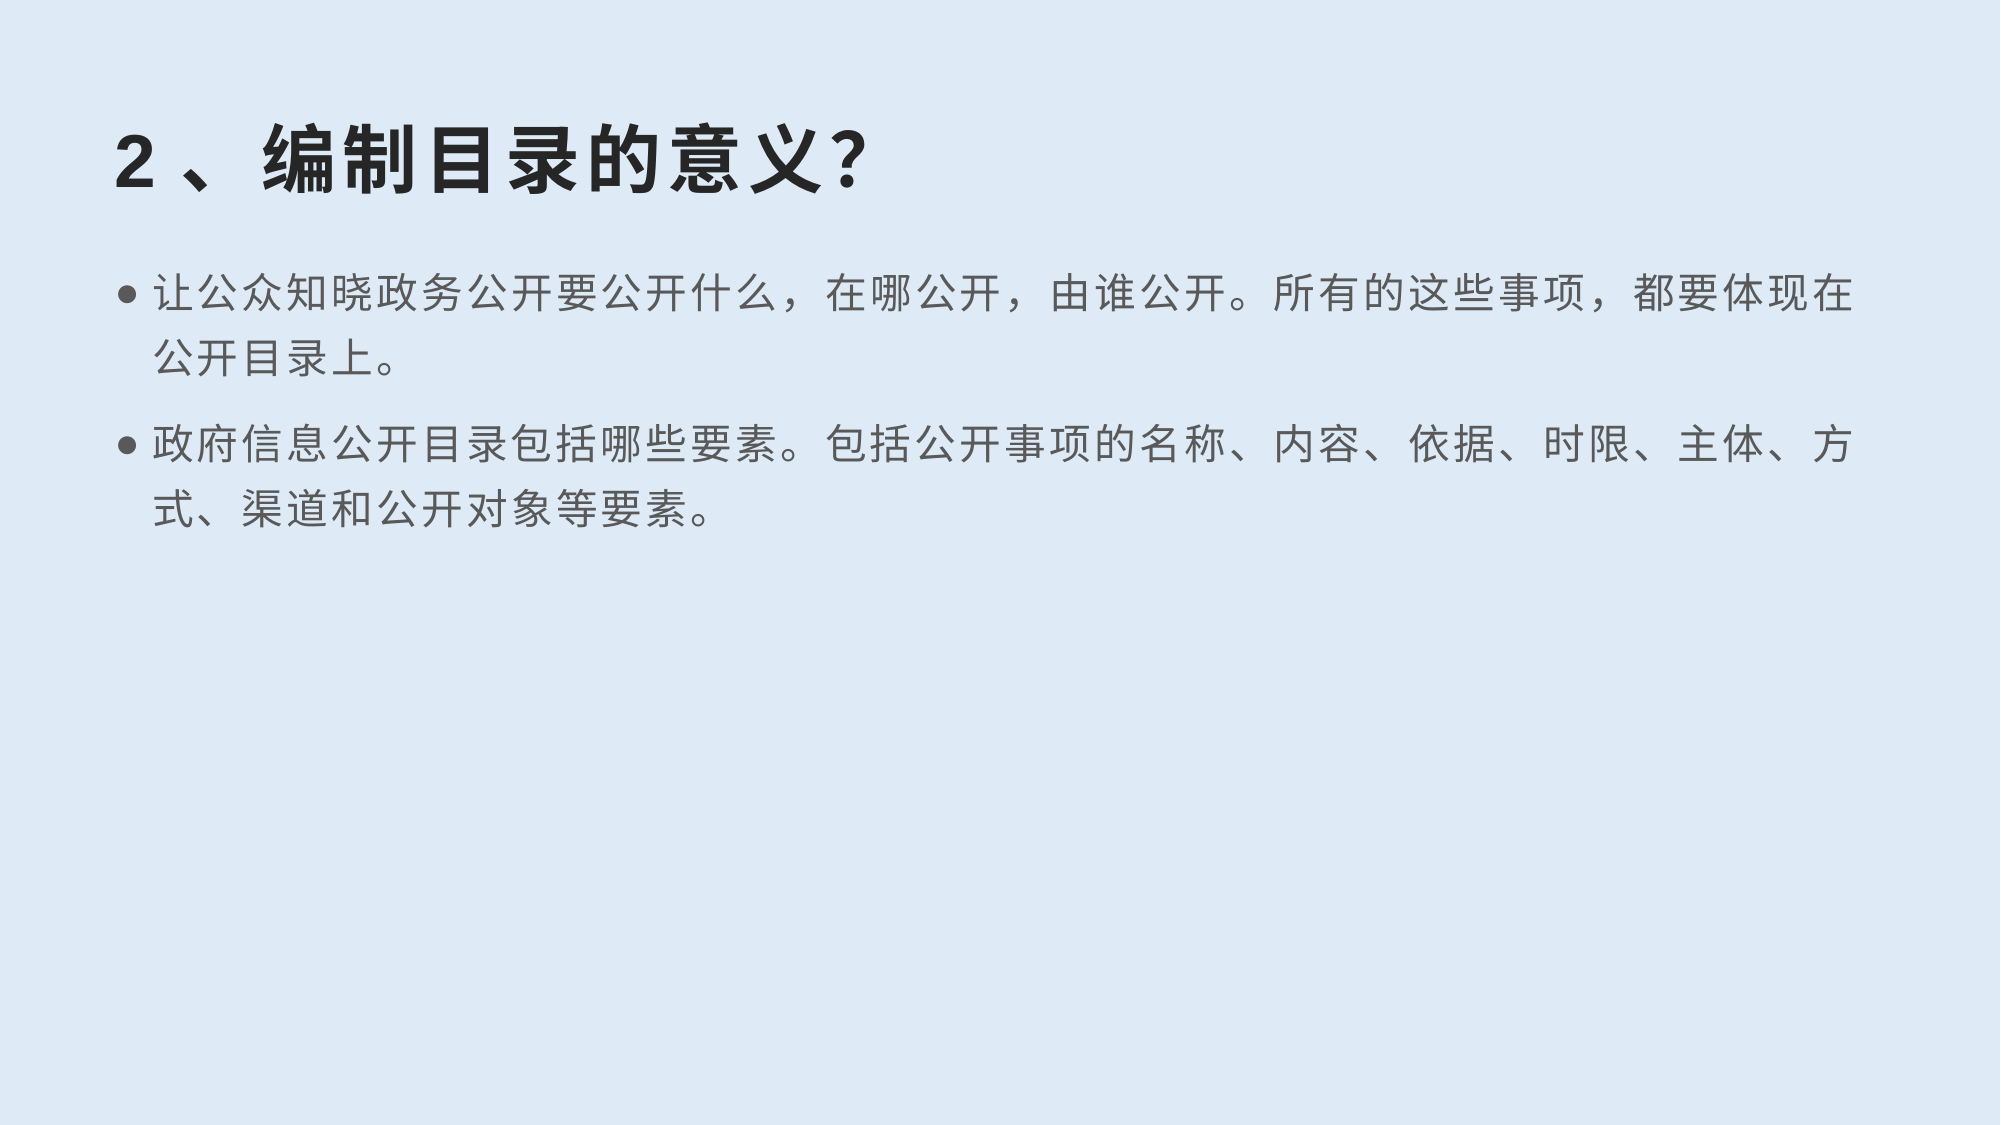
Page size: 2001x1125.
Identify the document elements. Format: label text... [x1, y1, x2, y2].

title 2、编制目录的意义？ [99, 99, 1900, 216]
list 让公众知晓政务公开要公开什么，在哪公开，由谁公开。所有的这些事项，都要体现在公开目录上。 政府信息公开目录包括哪些要素。包括公开事项的名称、内容、依据、时限、主体、方式、渠道和公开对象等要素。 [99, 244, 1900, 1026]
